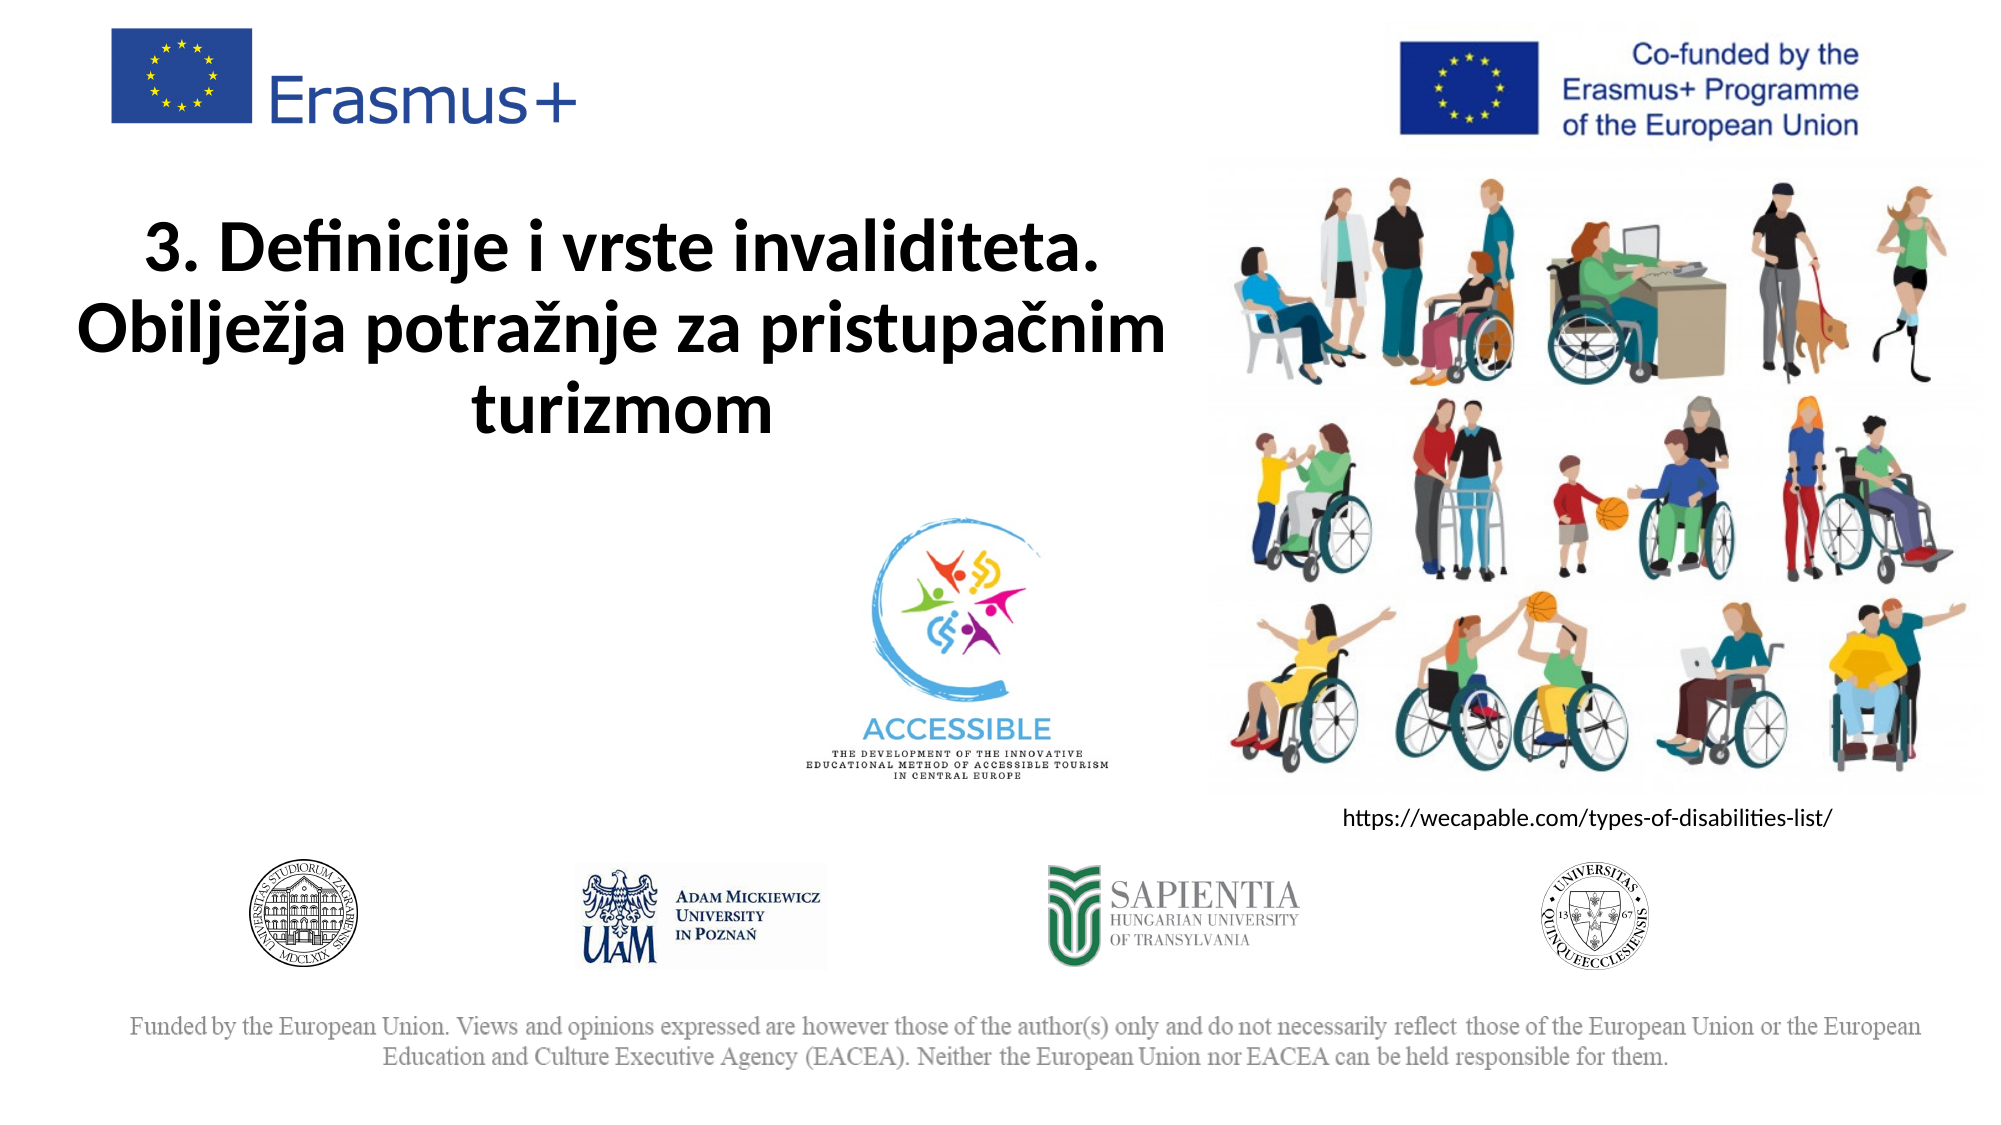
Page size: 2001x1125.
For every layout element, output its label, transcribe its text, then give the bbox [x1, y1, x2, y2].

text_box https://wecapable.com/types-of-disabilities-list/ [1327, 795, 1862, 839]
picture [784, 475, 1130, 820]
picture [575, 862, 827, 970]
picture [249, 859, 358, 967]
picture [111, 1002, 1942, 1087]
picture [111, 28, 576, 124]
picture [1207, 158, 1983, 795]
picture [1048, 865, 1300, 967]
picture [1541, 862, 1649, 970]
picture [1385, 22, 1874, 154]
title 3. Definicije i vrste invaliditeta. Obilježja potražnje za pristupačnim turizmom [17, 193, 1207, 458]
